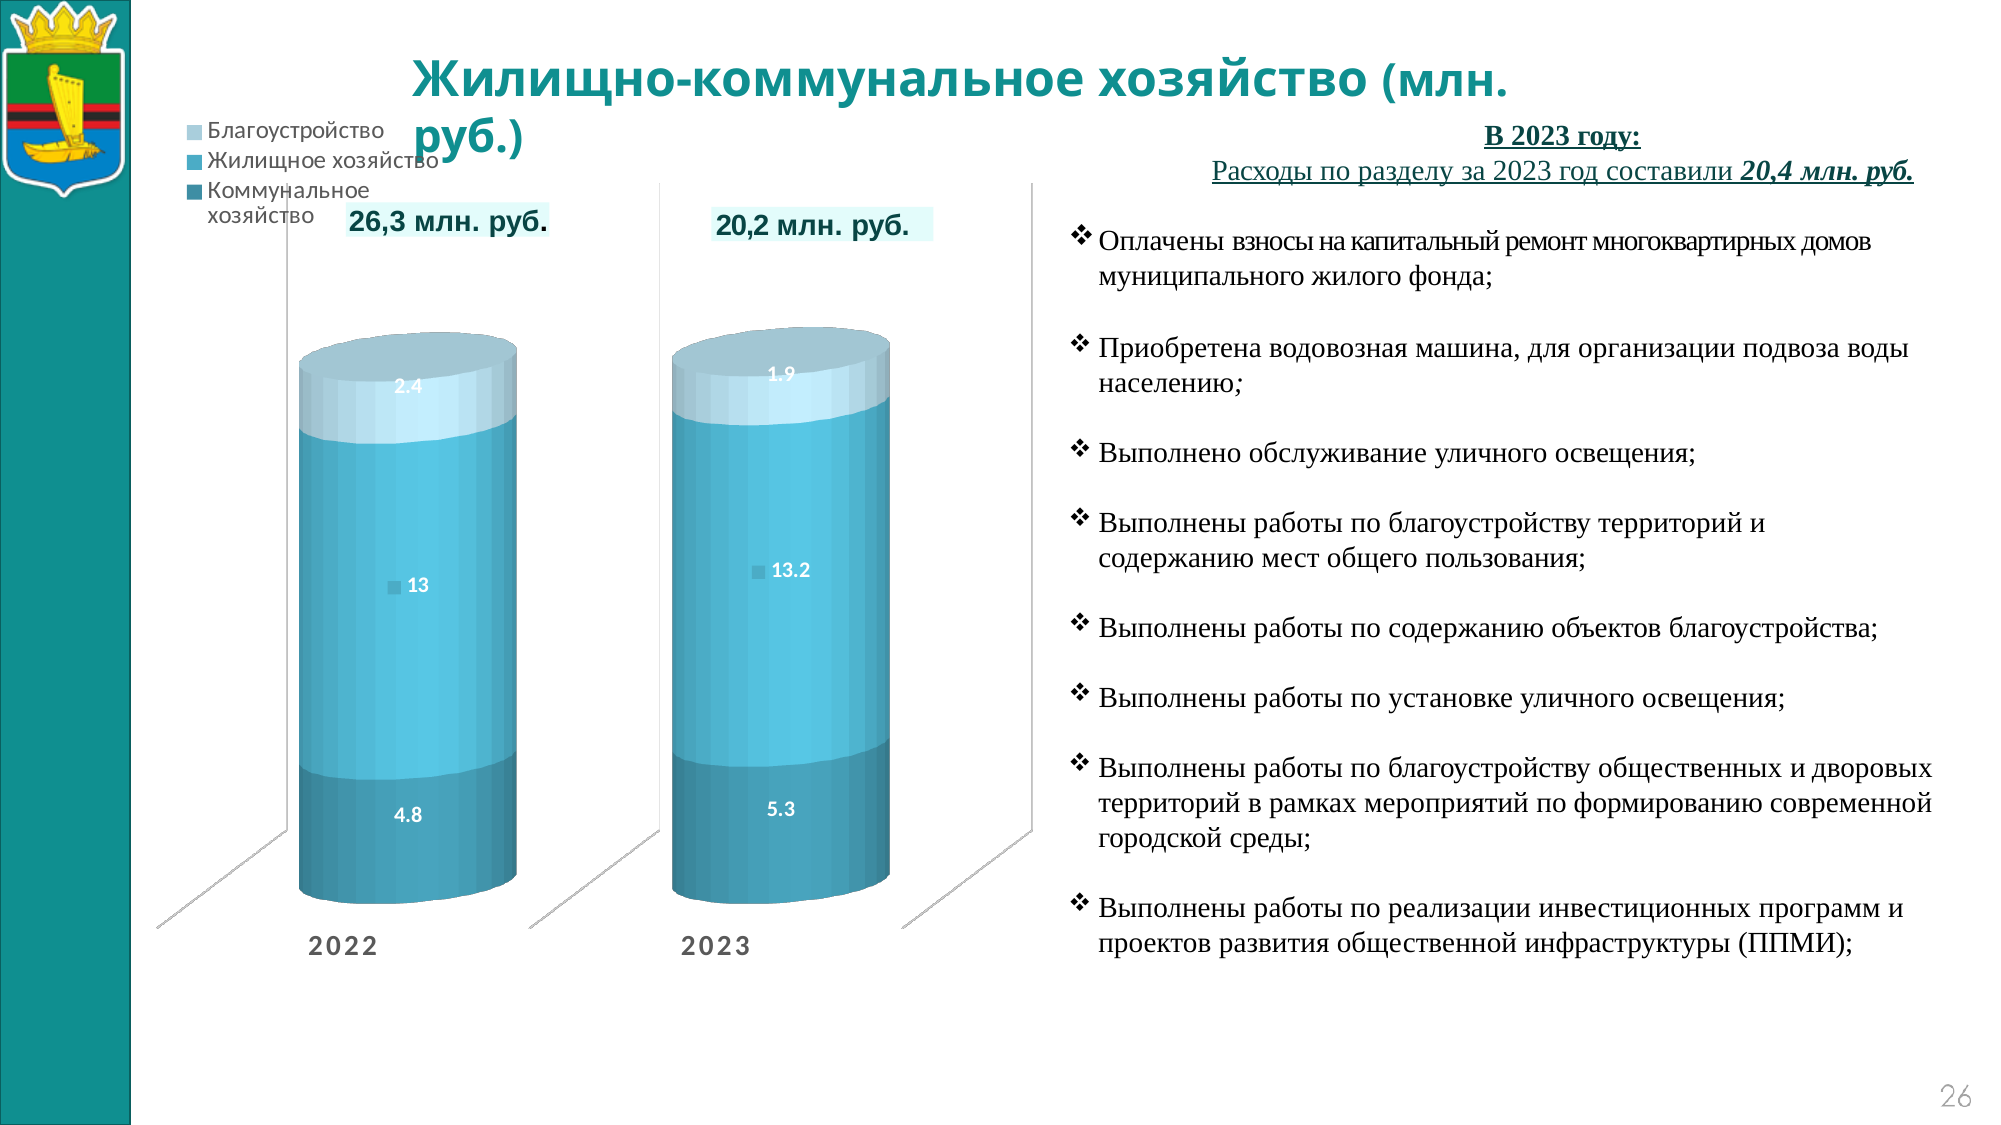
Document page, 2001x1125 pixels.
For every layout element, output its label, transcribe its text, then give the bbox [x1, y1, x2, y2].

text_box В 2023 году: Расходы по разделу за 2023 год составили 20,4 млн. руб. [1201, 114, 1924, 187]
picture [1940, 1084, 1971, 1107]
text_box Оплачены взносы на капитальный ремонт многоквартирных домов муниципального жилого фонда; Приобретена водовозная машина, для организации подвоза воды населению; Выполнено обслуживание уличного освещения; Выполнены работы по благоустройству территорий и содержанию мест общего пользования; Выполнены работы по содержанию объектов благоустройства; Выполнены работы по установке уличного освещения; Выполнены работы по благоустройству общественных и дворовых территорий в рамках мероприятий по формированию современной городской среды; Выполнены работы по реализации инвестиционных программ и проектов развития общественной инфраструктуры (ППМИ); [1066, 219, 1983, 994]
picture [0, 0, 190, 206]
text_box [0, 214, 131, 1125]
title Жилищно-коммунальное хозяйство (млн. руб.) [410, 44, 1590, 235]
chart [153, 81, 1036, 1085]
